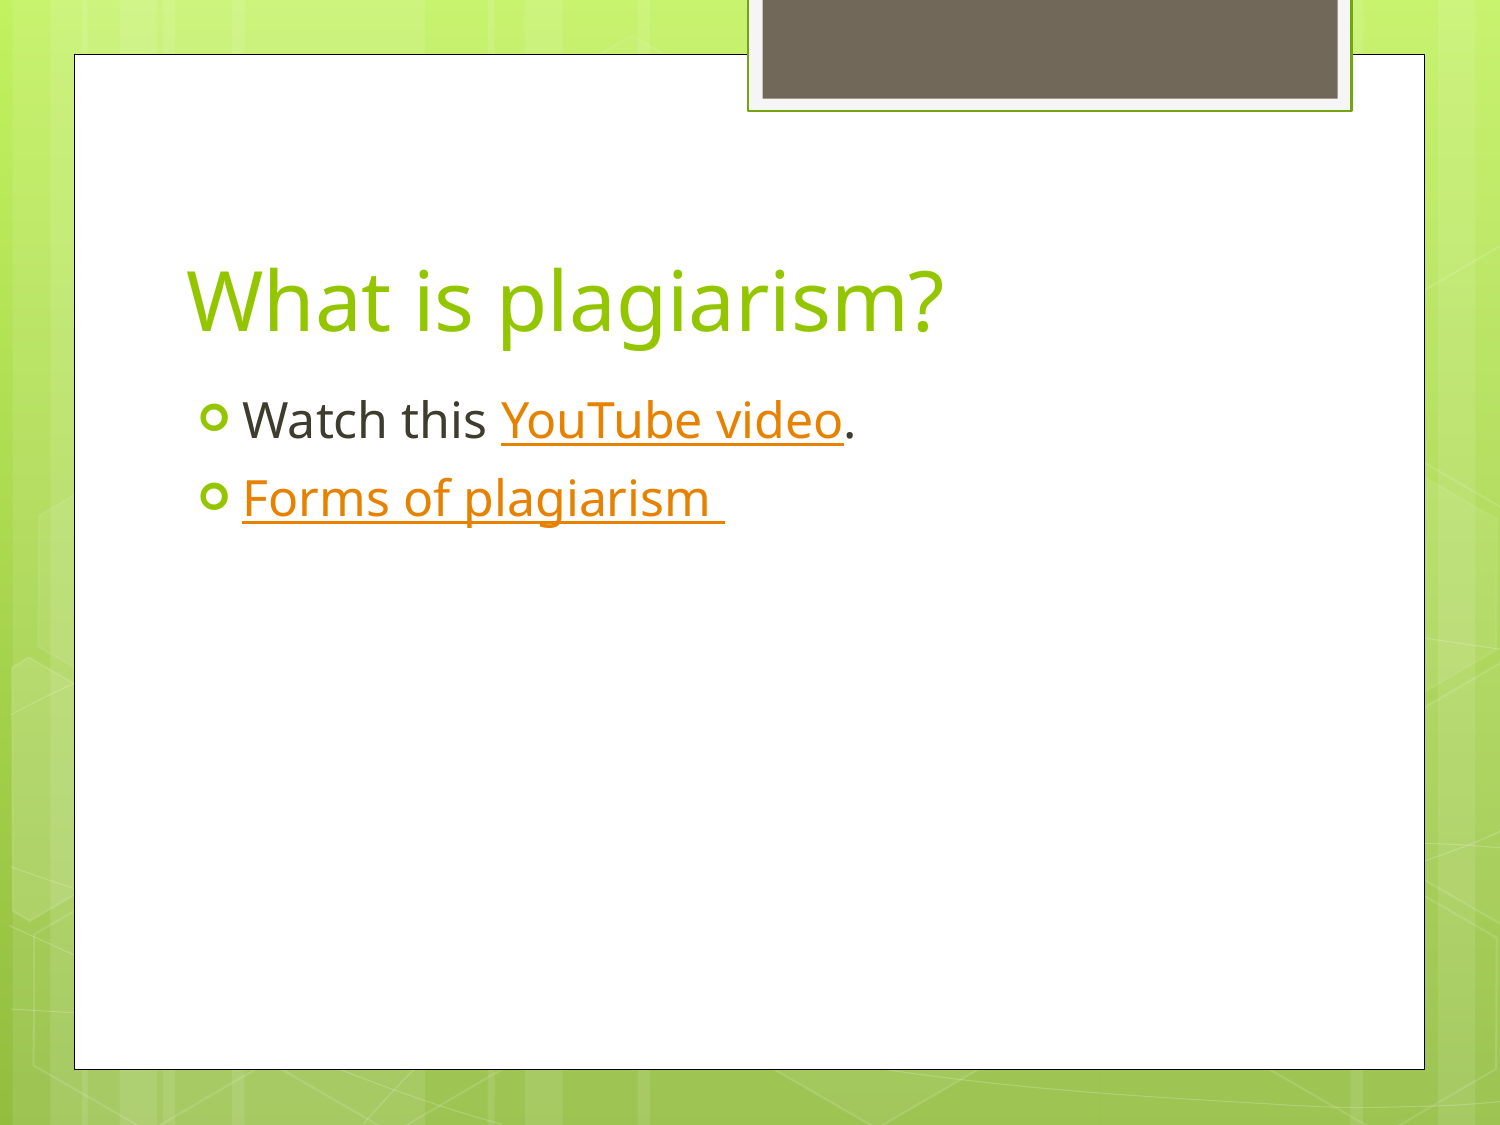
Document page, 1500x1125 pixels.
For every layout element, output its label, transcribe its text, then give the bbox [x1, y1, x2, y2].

title What is plagiarism? [171, 168, 1324, 357]
list Watch this YouTube video. Forms of plagiarism [171, 381, 1283, 957]
